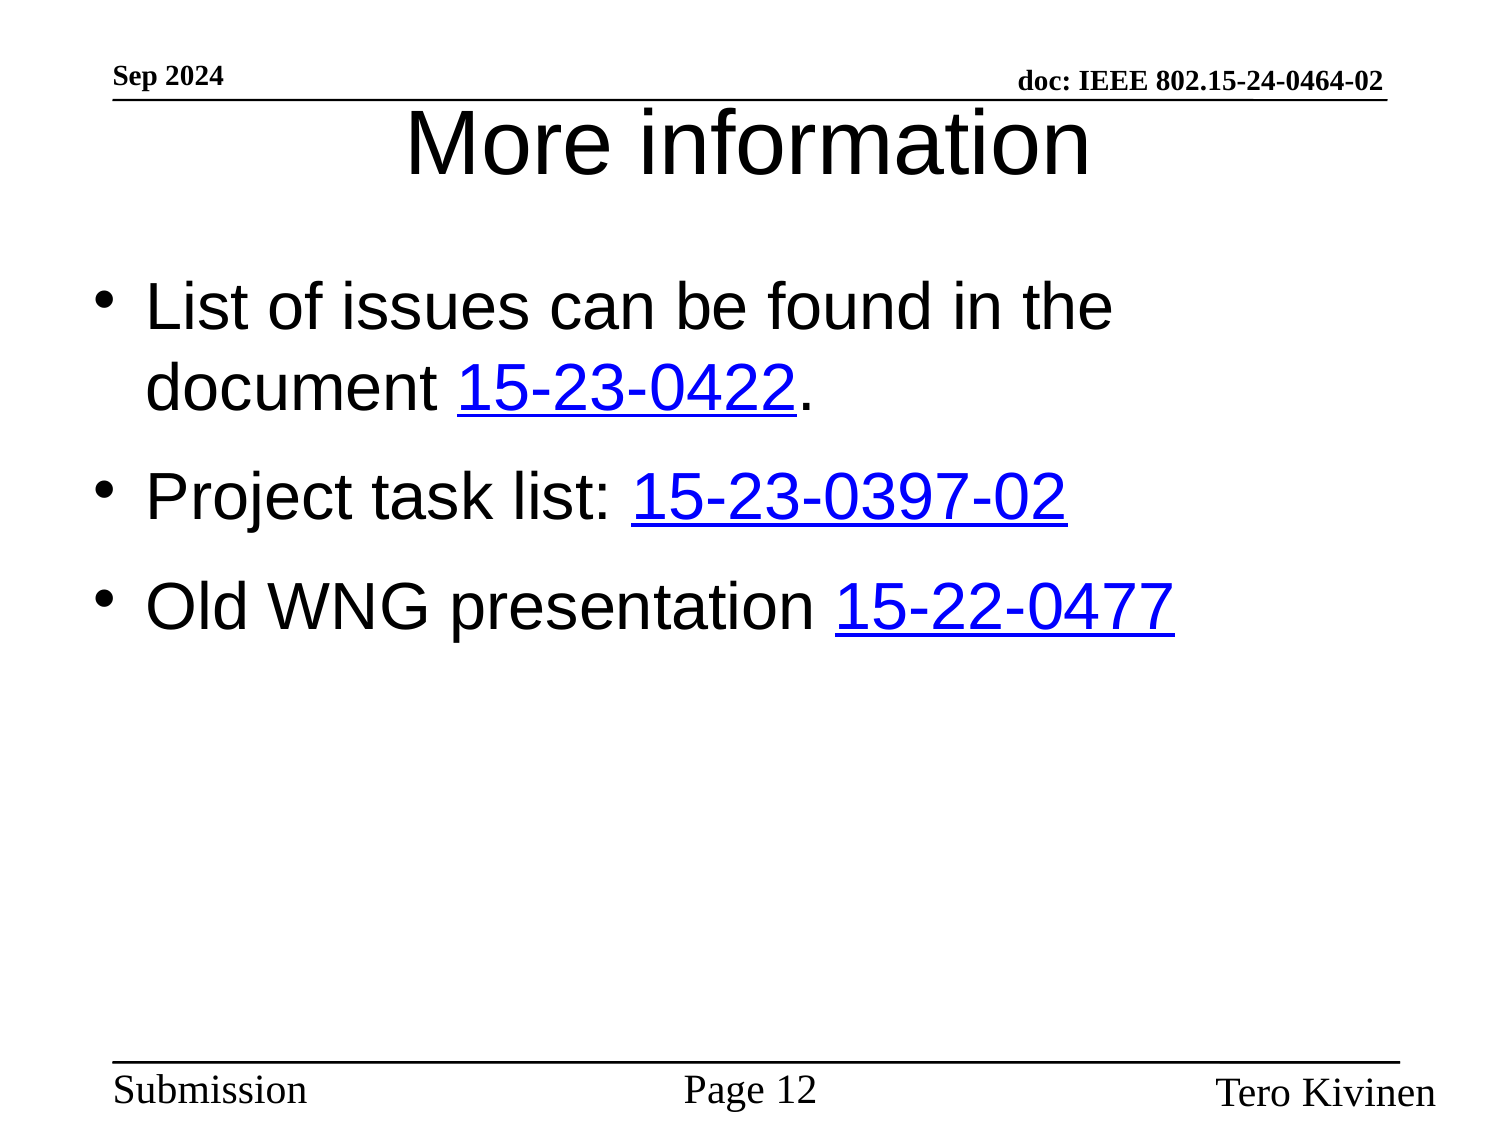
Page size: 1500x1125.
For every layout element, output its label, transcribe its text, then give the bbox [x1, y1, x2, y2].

text_box List of issues can be found in the document 15-23-0422. Project task list: 15-23-0397-02 Old WNG presentation 15-22-0477 [74, 263, 1424, 914]
text_box More information [75, 44, 1424, 231]
